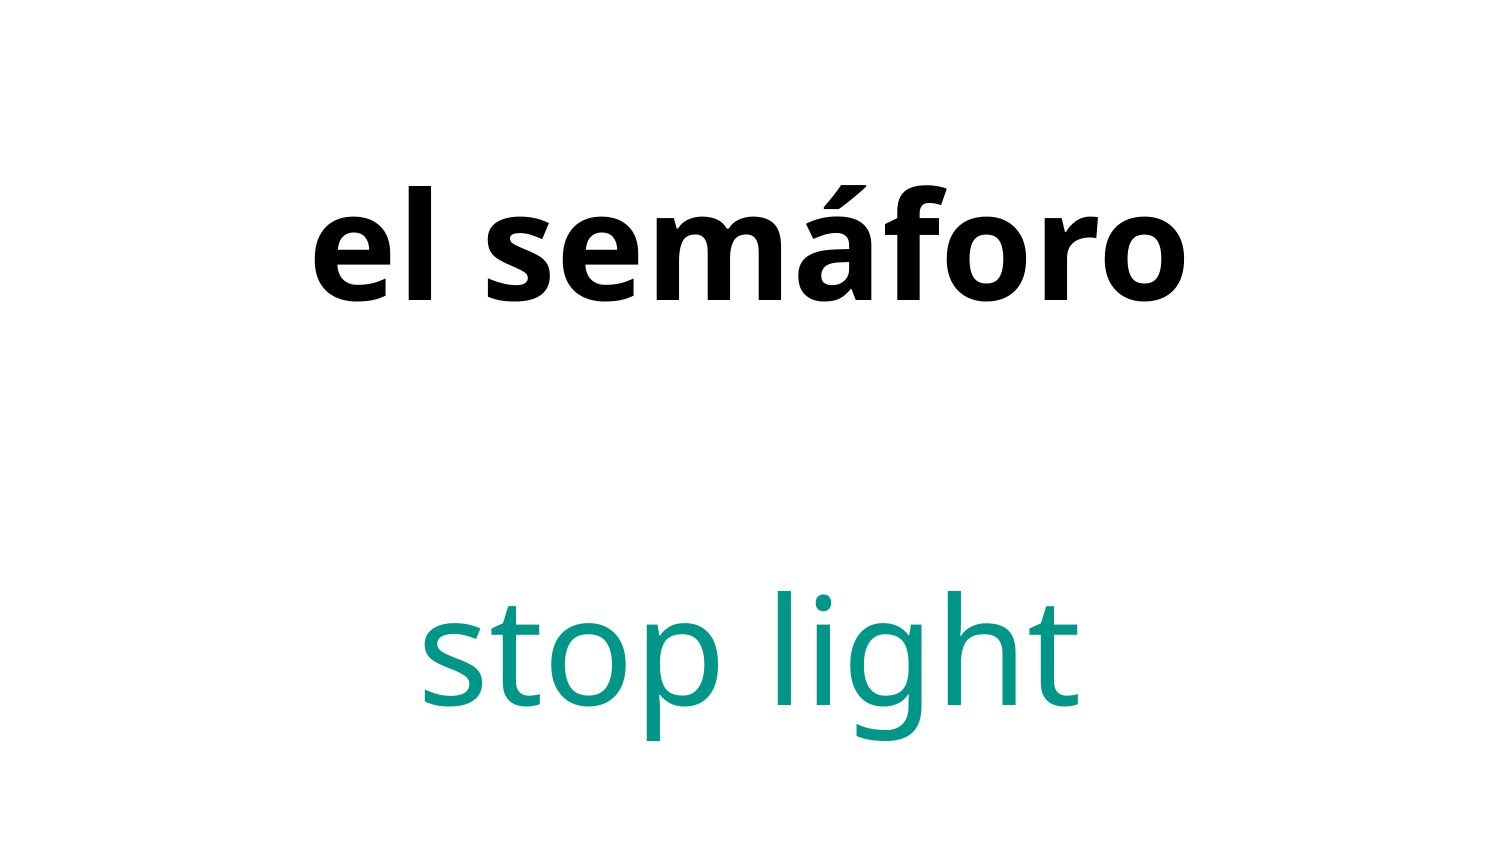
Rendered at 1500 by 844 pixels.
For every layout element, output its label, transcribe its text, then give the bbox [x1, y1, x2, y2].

list stop light [51, 513, 1449, 750]
title el semáforo [51, 135, 1449, 390]
